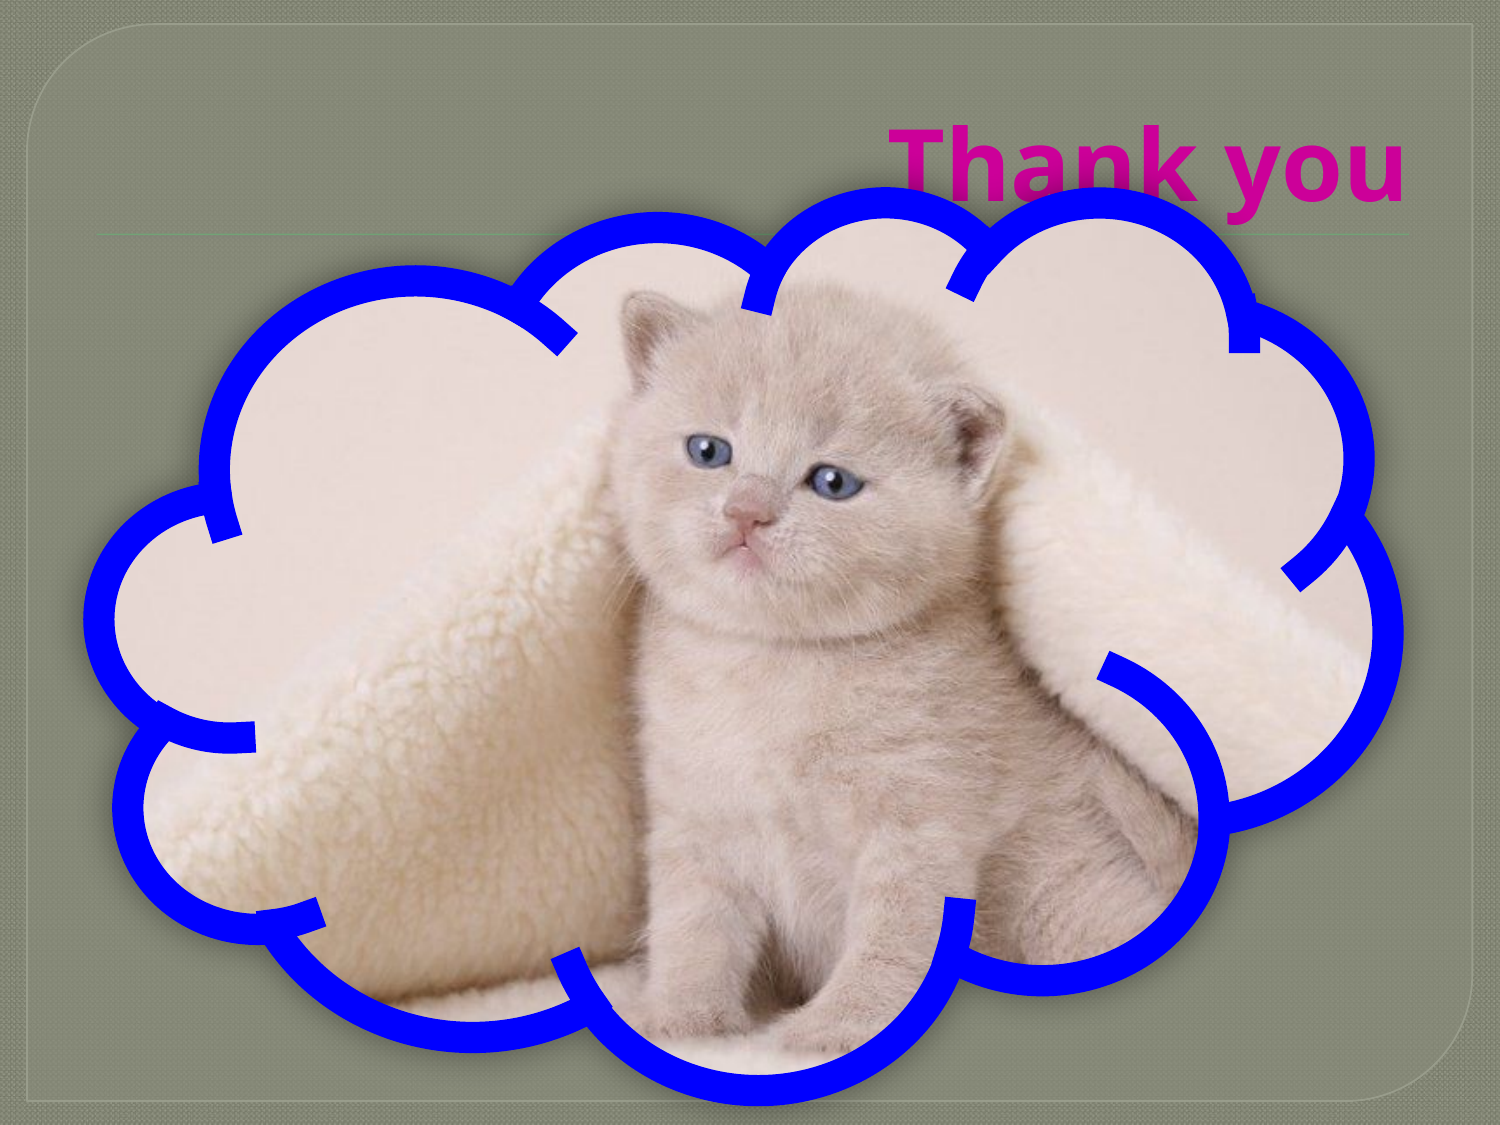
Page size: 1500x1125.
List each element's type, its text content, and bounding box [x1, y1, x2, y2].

picture [0, 0, 1500, 1125]
title Thank you [75, 41, 1425, 230]
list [99, 199, 1388, 1088]
